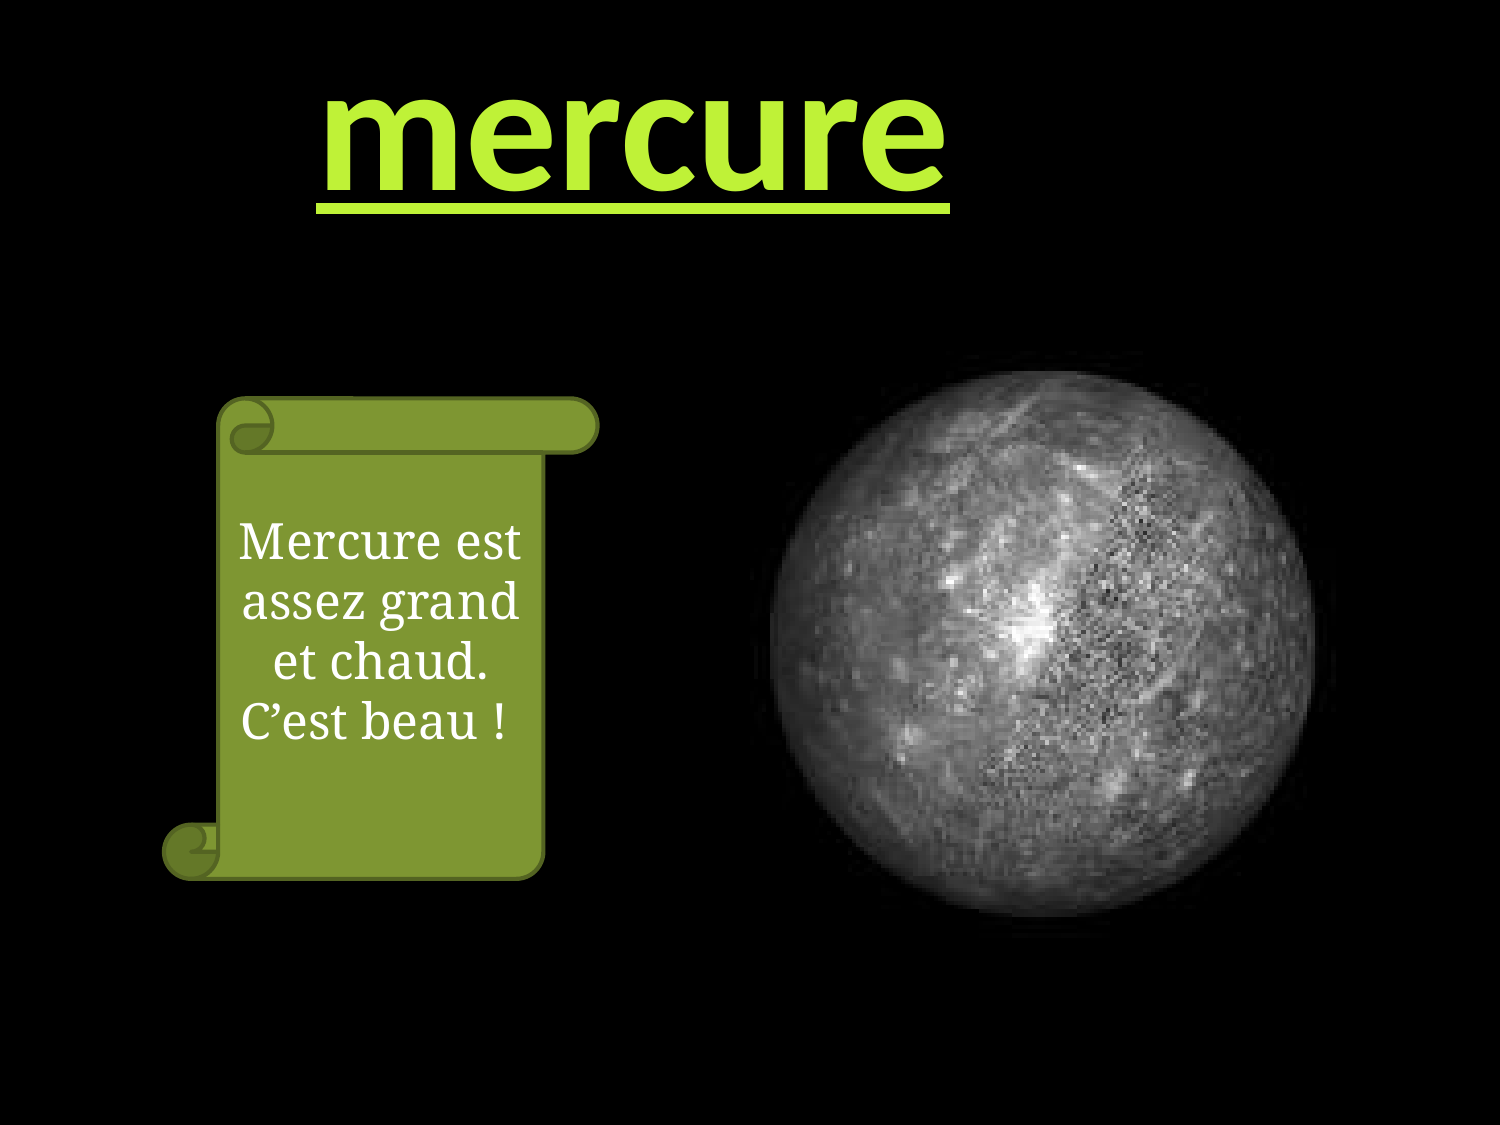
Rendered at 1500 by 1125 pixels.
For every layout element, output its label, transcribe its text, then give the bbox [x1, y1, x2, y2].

picture [749, 351, 1337, 938]
text_box Mercure est assez grand et chaud. C’est beau ! [161, 396, 600, 881]
text_box mercure [301, 0, 966, 235]
